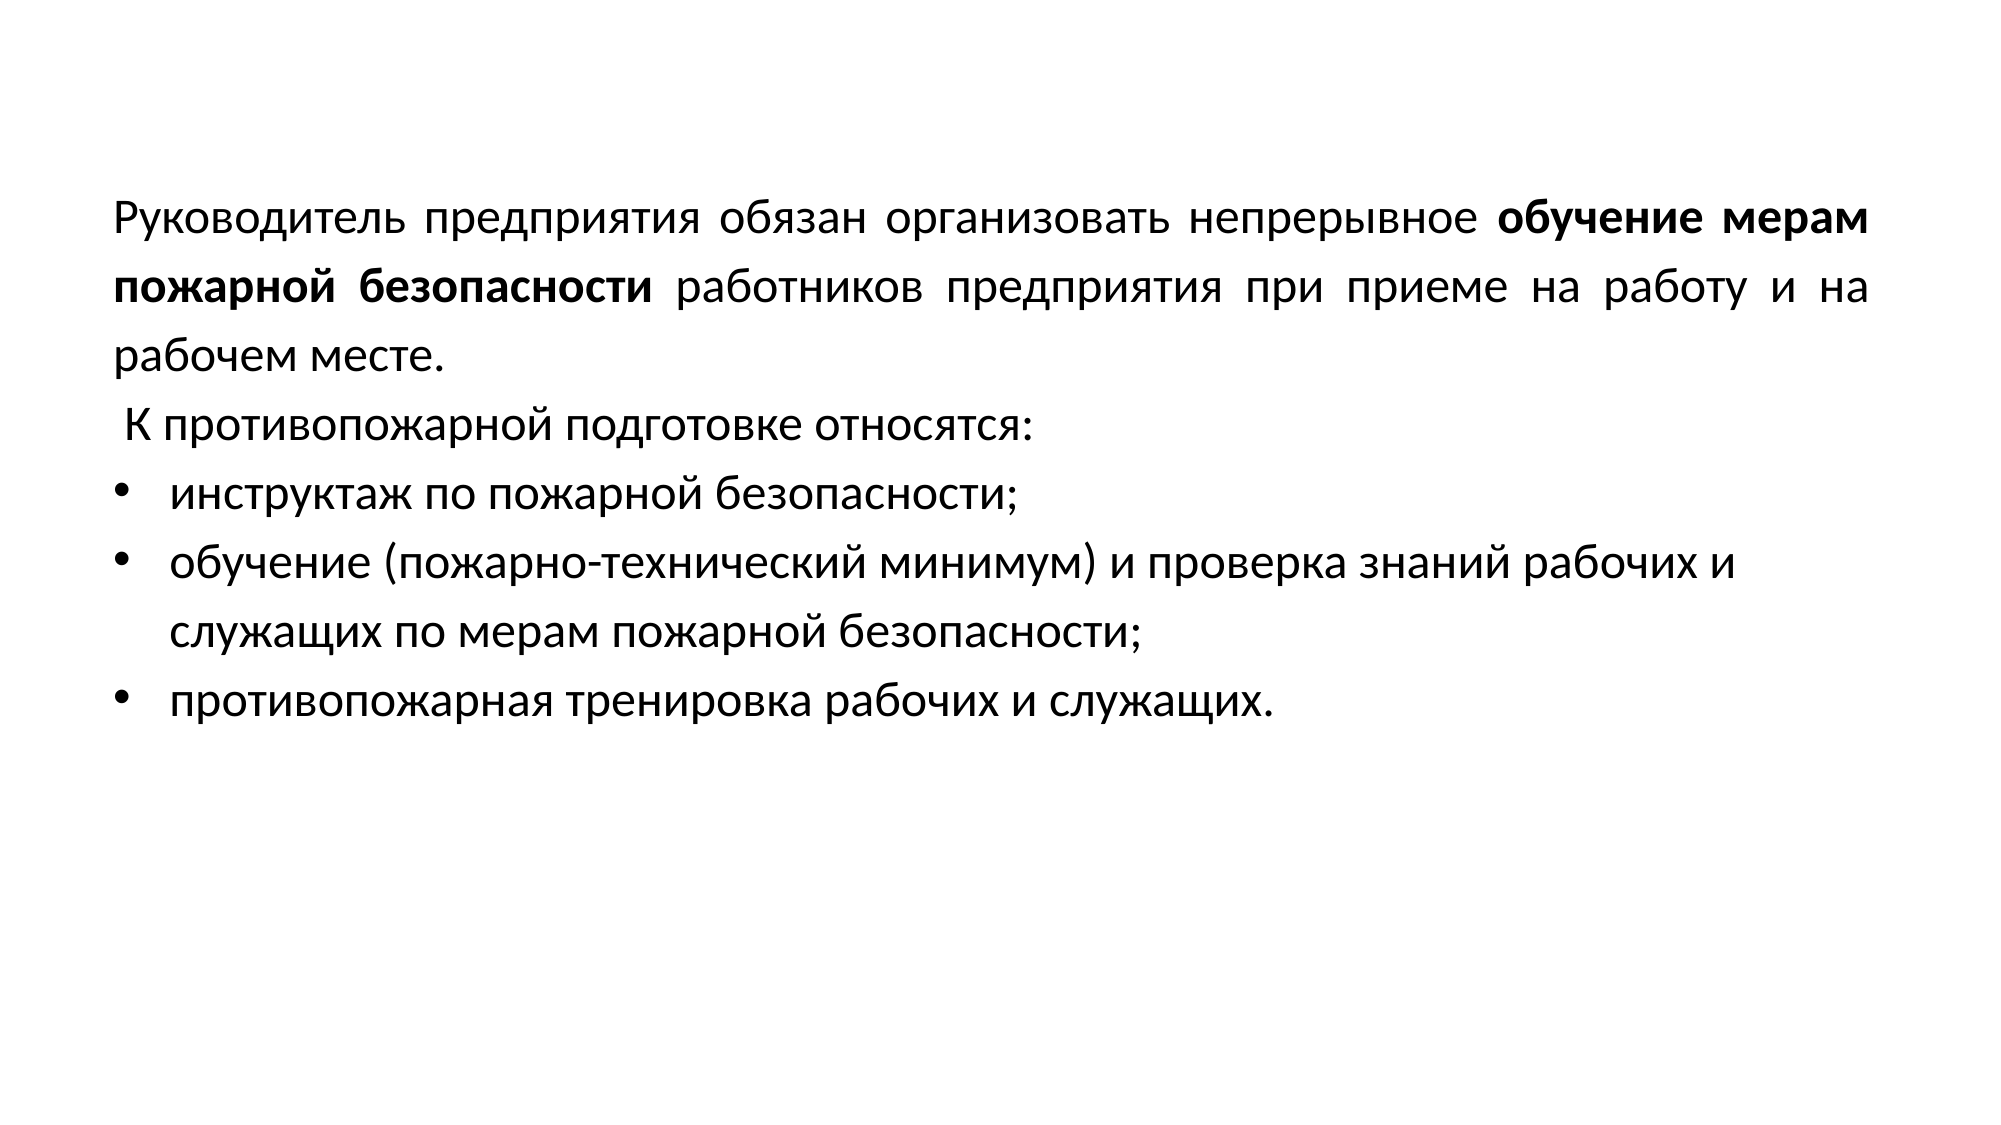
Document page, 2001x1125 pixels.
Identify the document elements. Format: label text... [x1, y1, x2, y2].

text_box Руководитель предприятия обязан организовать непрерывное обучение мерам пожарной безопасности работников предприятия при приеме на работу и на рабочем месте. К противопожарной подготовке относятся: инструктаж по пожарной безопасности; обучение (пожарно-технический минимум) и проверка знаний рабочих и служащих по мерам пожарной безопасности; противопожарная тренировка рабочих и служащих. [98, 167, 1885, 734]
